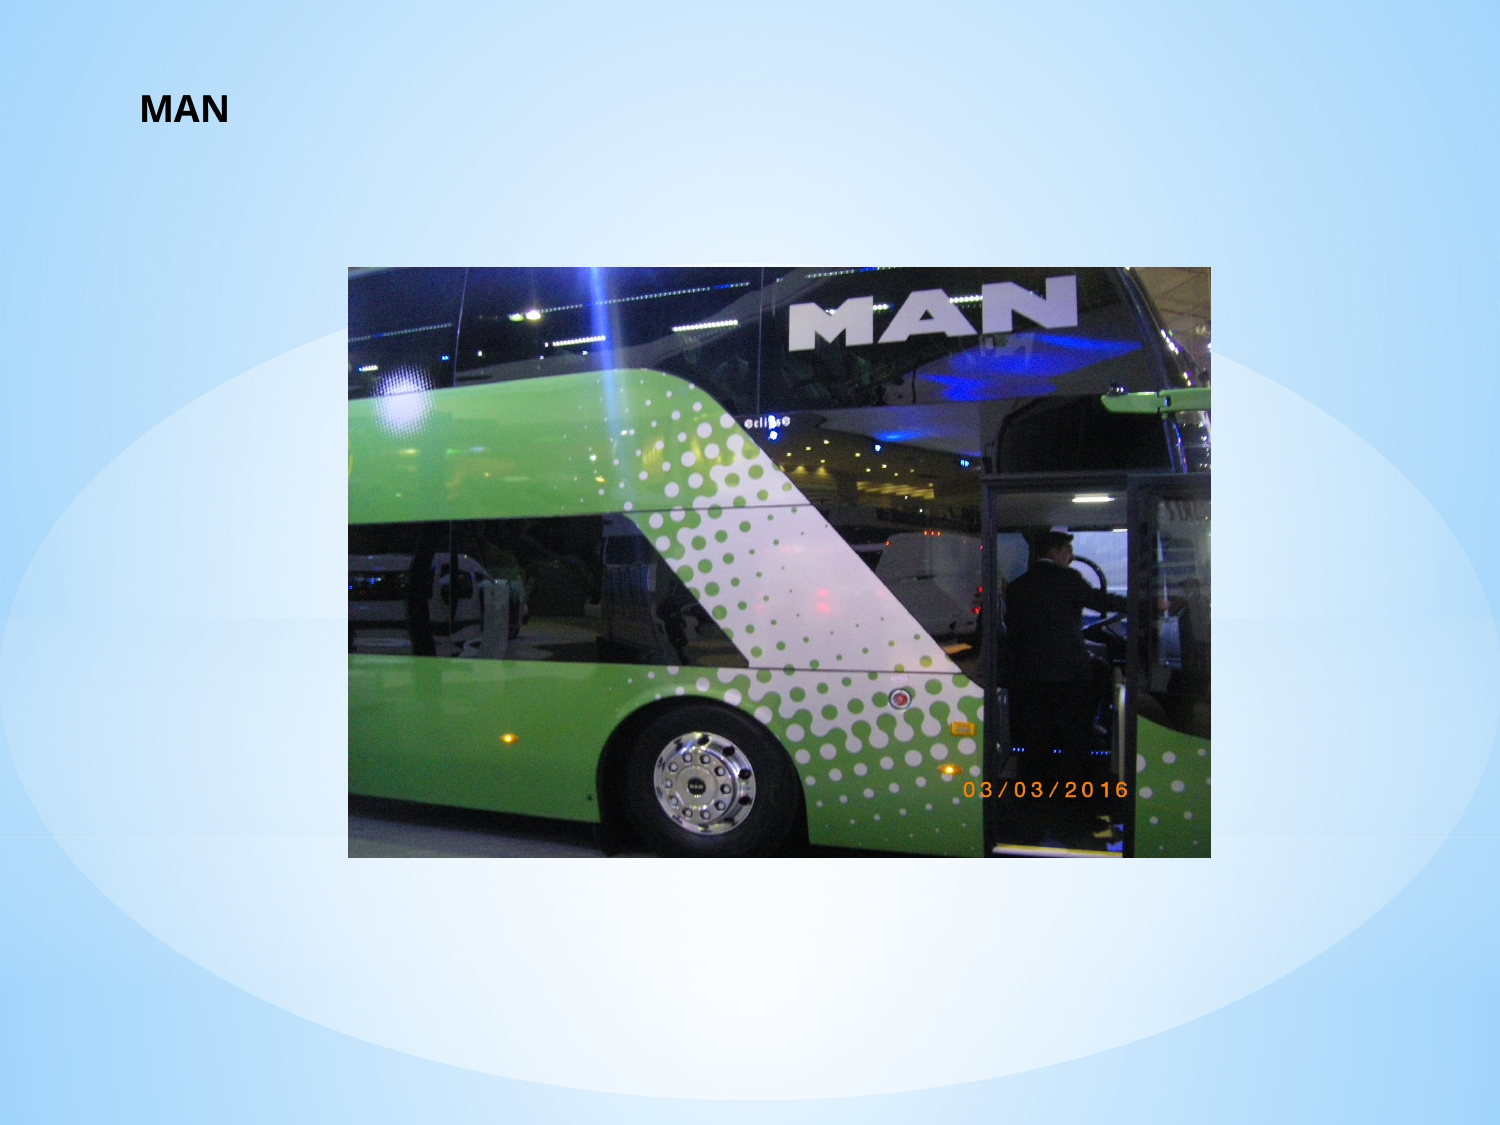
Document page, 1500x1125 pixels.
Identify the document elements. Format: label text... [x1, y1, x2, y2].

picture [348, 266, 1211, 858]
text_box MAN [123, 78, 1105, 138]
